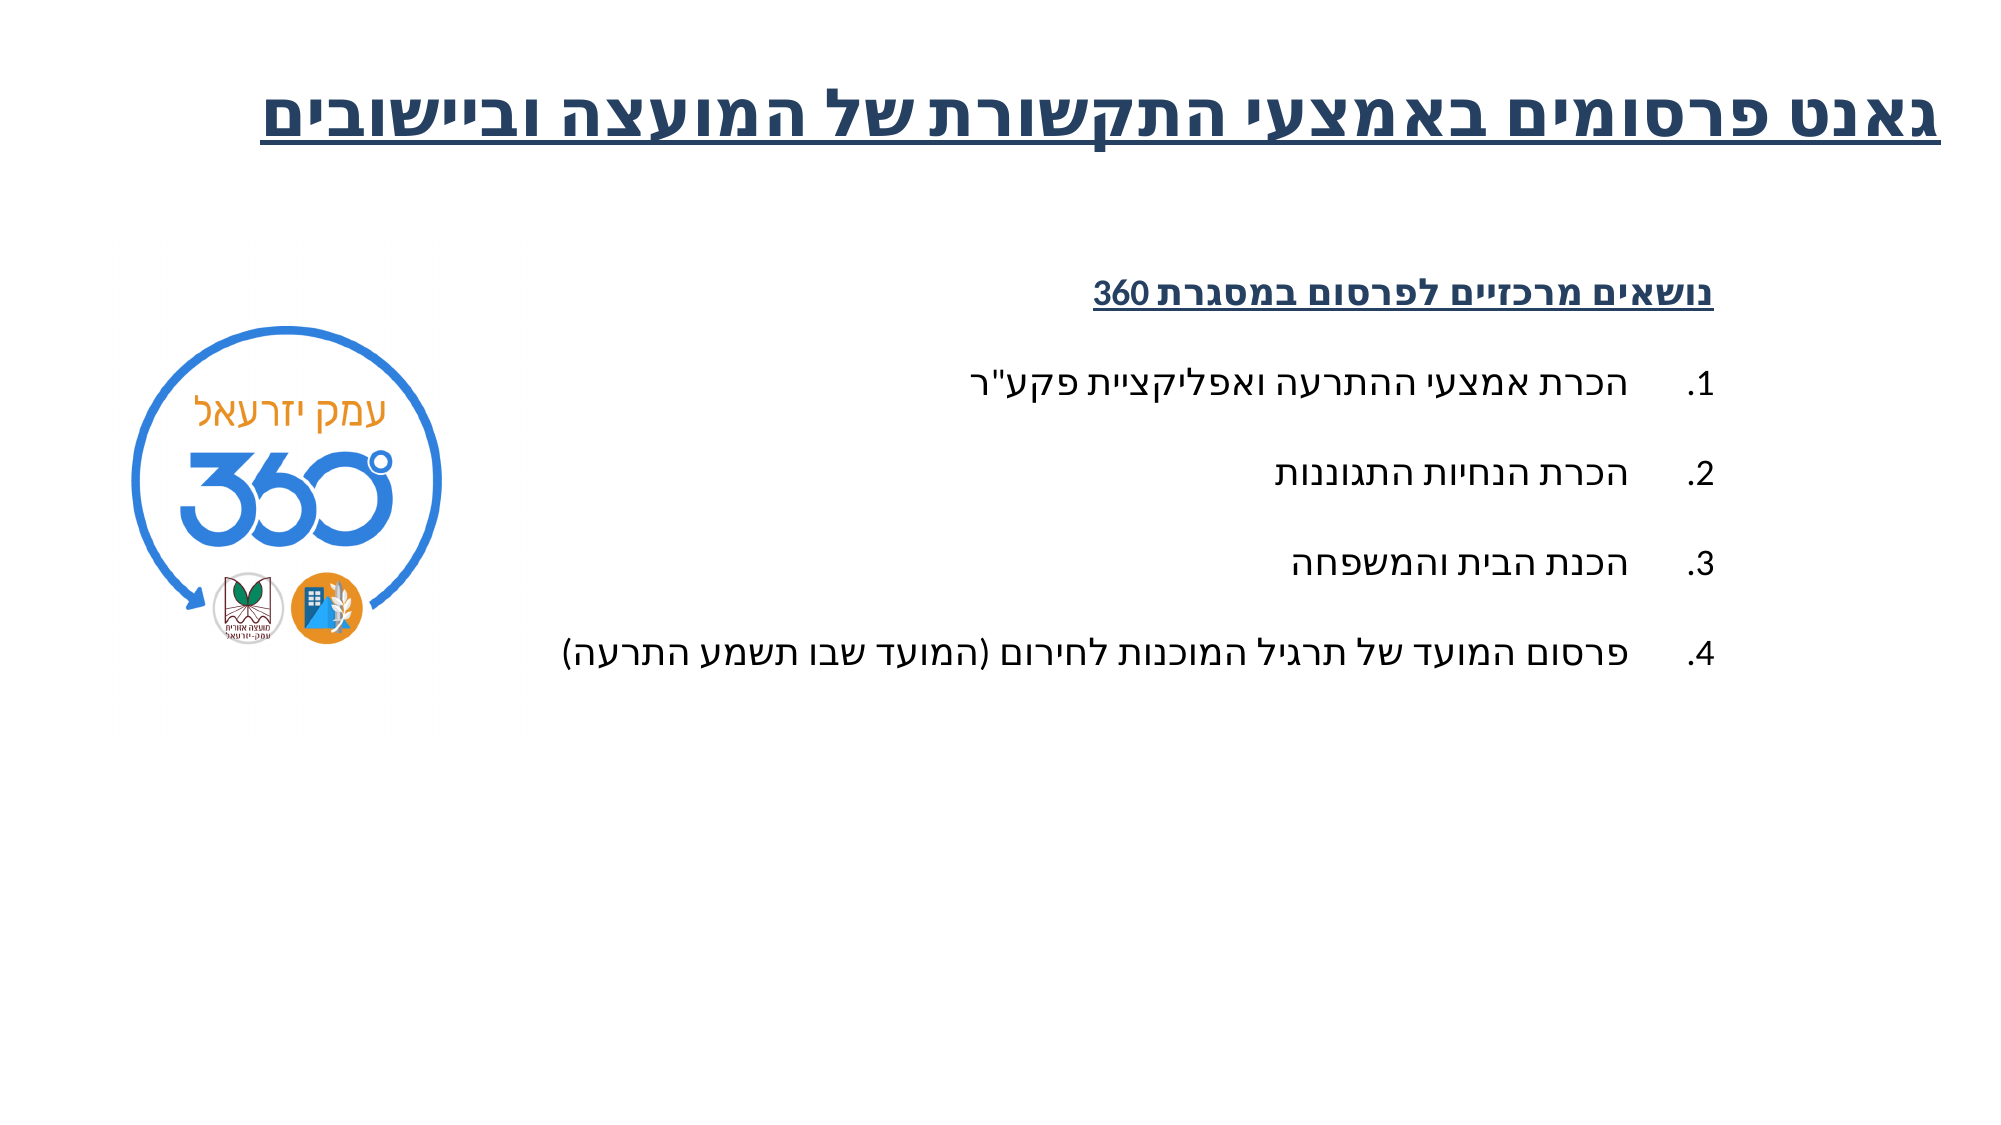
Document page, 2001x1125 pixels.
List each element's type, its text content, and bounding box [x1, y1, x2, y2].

text_box גאנט פרסומים באמצעי התקשורת של המועצה וביישובים [243, 61, 1958, 169]
picture [38, 235, 541, 737]
text_box נושאים מרכזיים לפרסום במסגרת 360 הכרת אמצעי ההתרעה ואפליקציית פקע"ר הכרת הנחיות התגוננות הכנת הבית והמשפחה פרסום המועד של תרגיל המוכנות לחירום (המועד שבו תשמע התרעה) [15, 215, 1730, 516]
